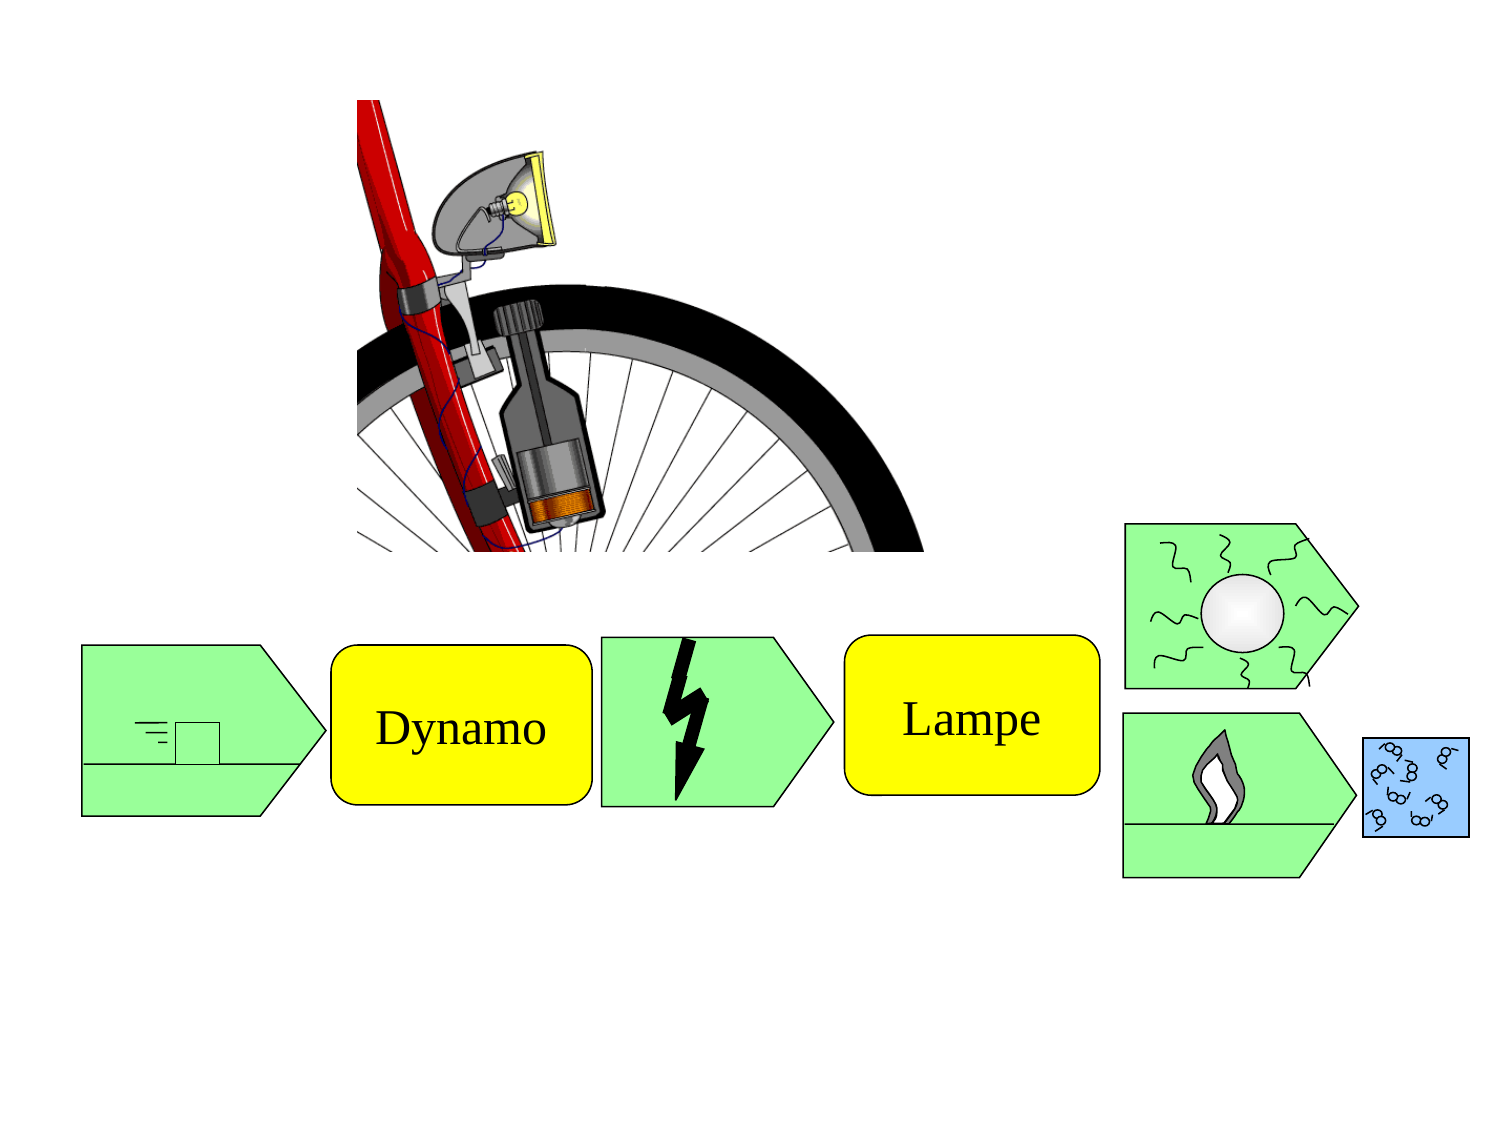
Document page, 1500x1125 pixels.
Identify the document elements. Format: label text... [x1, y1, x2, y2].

picture [356, 100, 925, 553]
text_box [1122, 712, 1357, 878]
text_box Lampe [844, 635, 1100, 796]
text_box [81, 644, 327, 817]
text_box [1362, 737, 1469, 838]
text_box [1124, 523, 1359, 689]
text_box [601, 637, 835, 807]
text_box Dynamo [332, 645, 593, 805]
